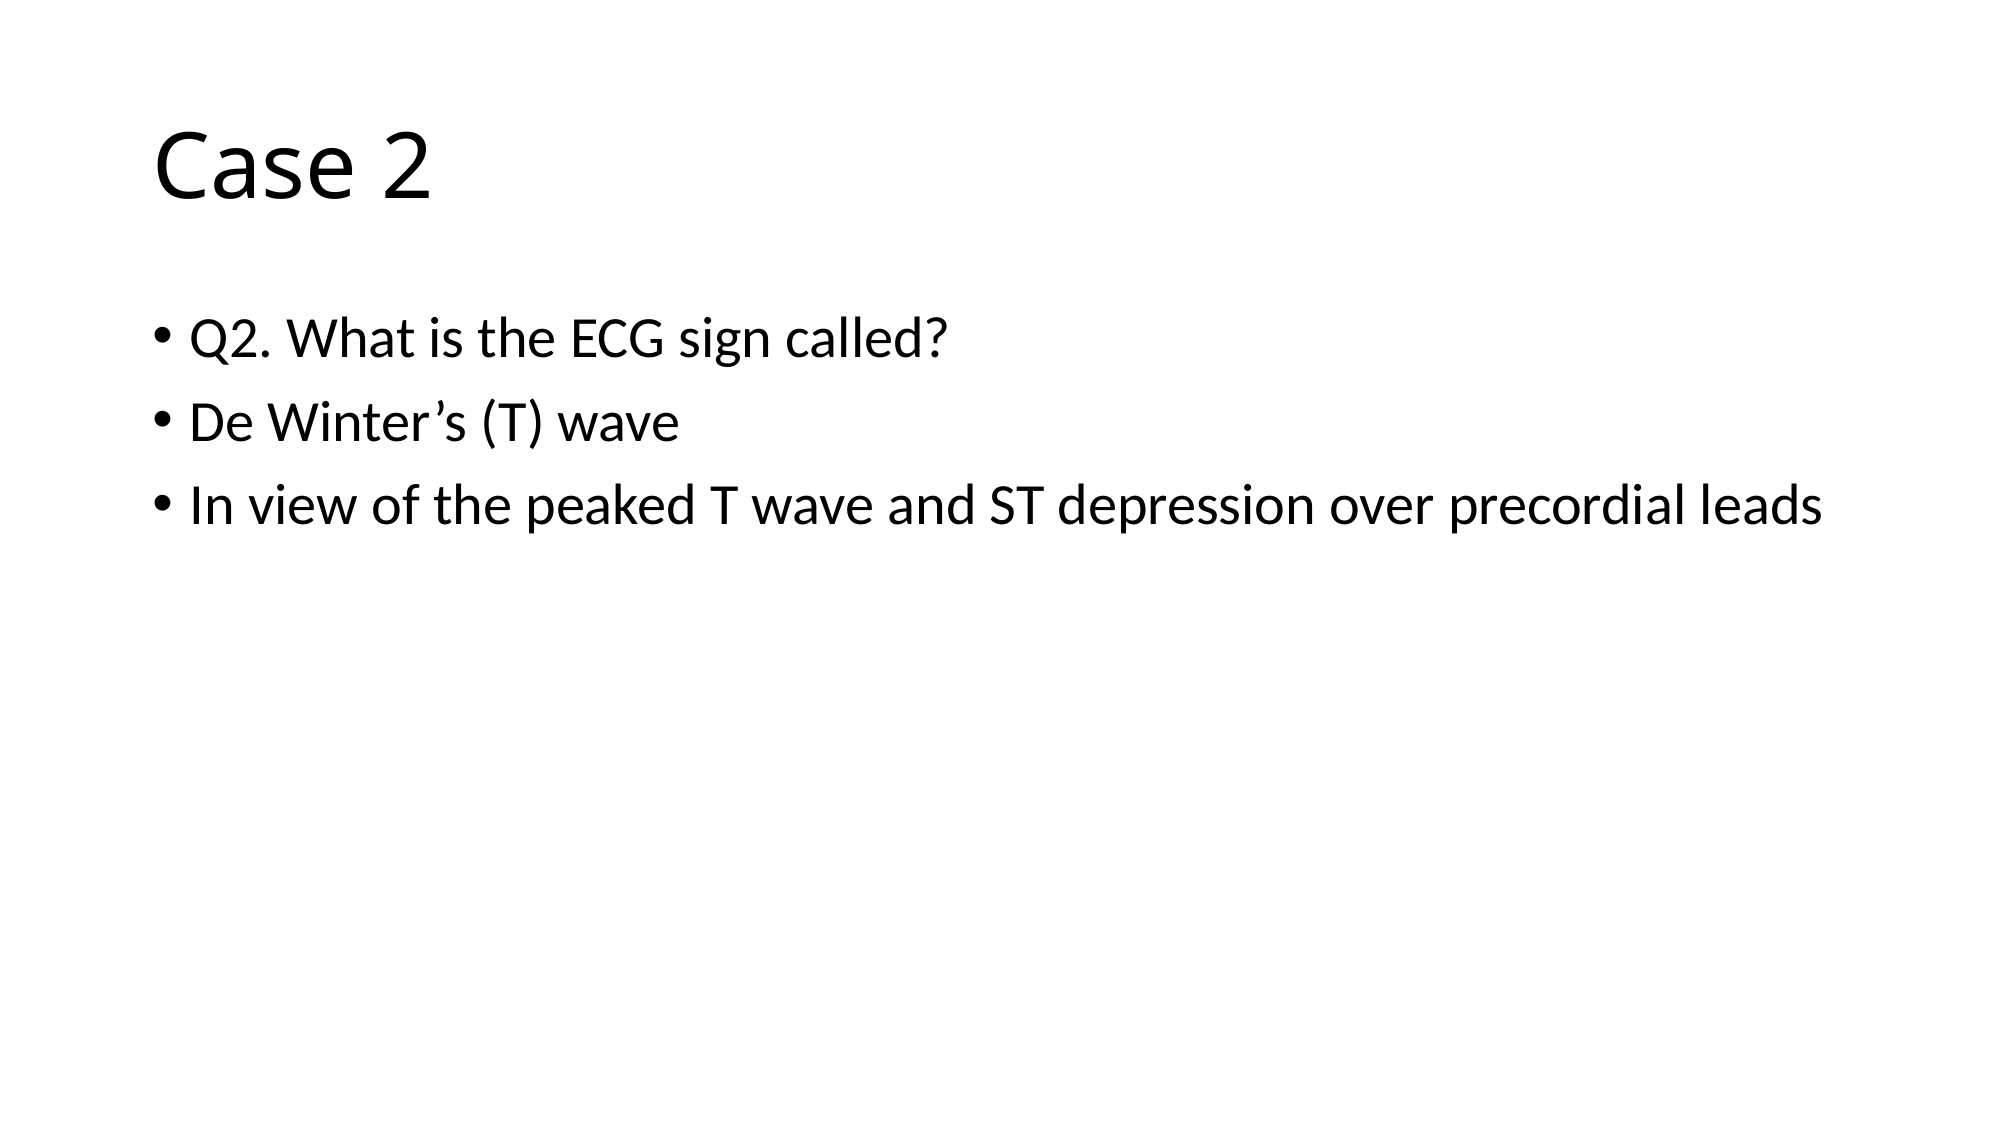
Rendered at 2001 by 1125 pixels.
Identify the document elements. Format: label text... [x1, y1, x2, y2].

title Case 2 [137, 59, 1863, 278]
list Q2. What is the ECG sign called? De Winter’s (T) wave In view of the peaked T wave and ST depression over precordial leads [137, 299, 1863, 1014]
